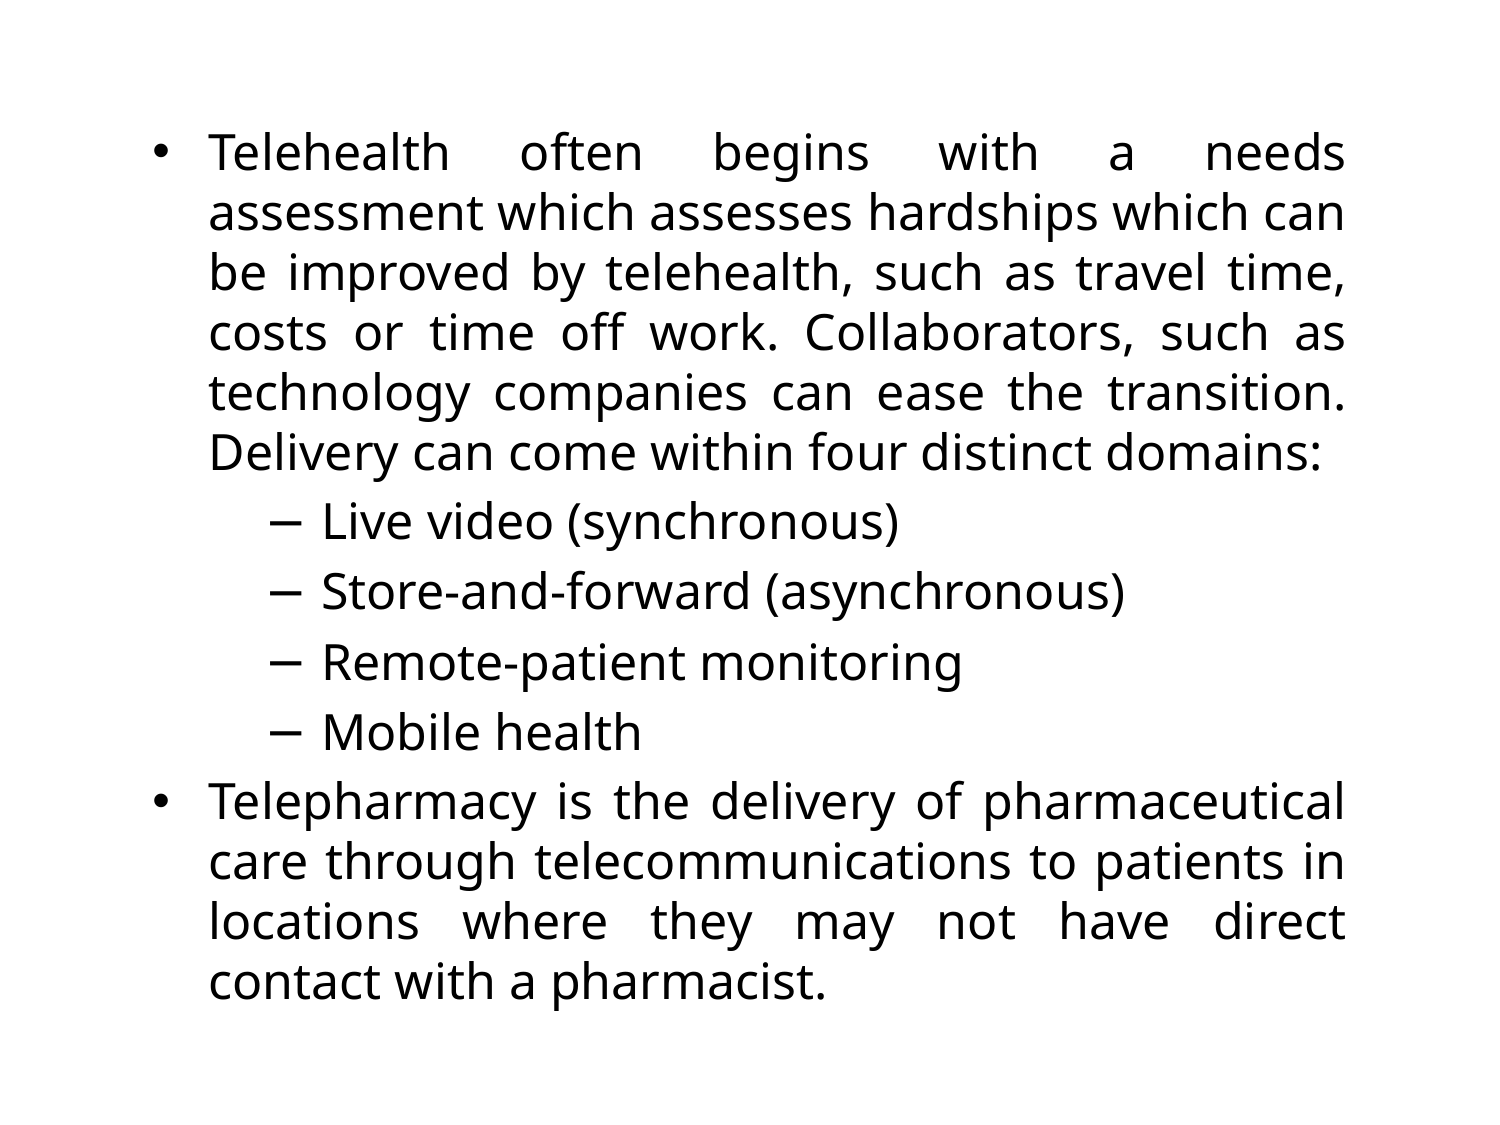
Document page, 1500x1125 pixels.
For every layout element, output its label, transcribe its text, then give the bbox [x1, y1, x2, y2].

list Telehealth often begins with a needs assessment which assesses hardships which can be improved by telehealth, such as travel time, costs or time off work. Collaborators, such as technology companies can ease the transition. Delivery can come within four distinct domains: Live video (synchronous) Store-and-forward (asynchronous) Remote-patient monitoring Mobile health Telepharmacy is the delivery of pharmaceutical care through telecommunications to patients in locations where they may not have direct contact with a pharmacist. [137, 112, 1363, 1038]
